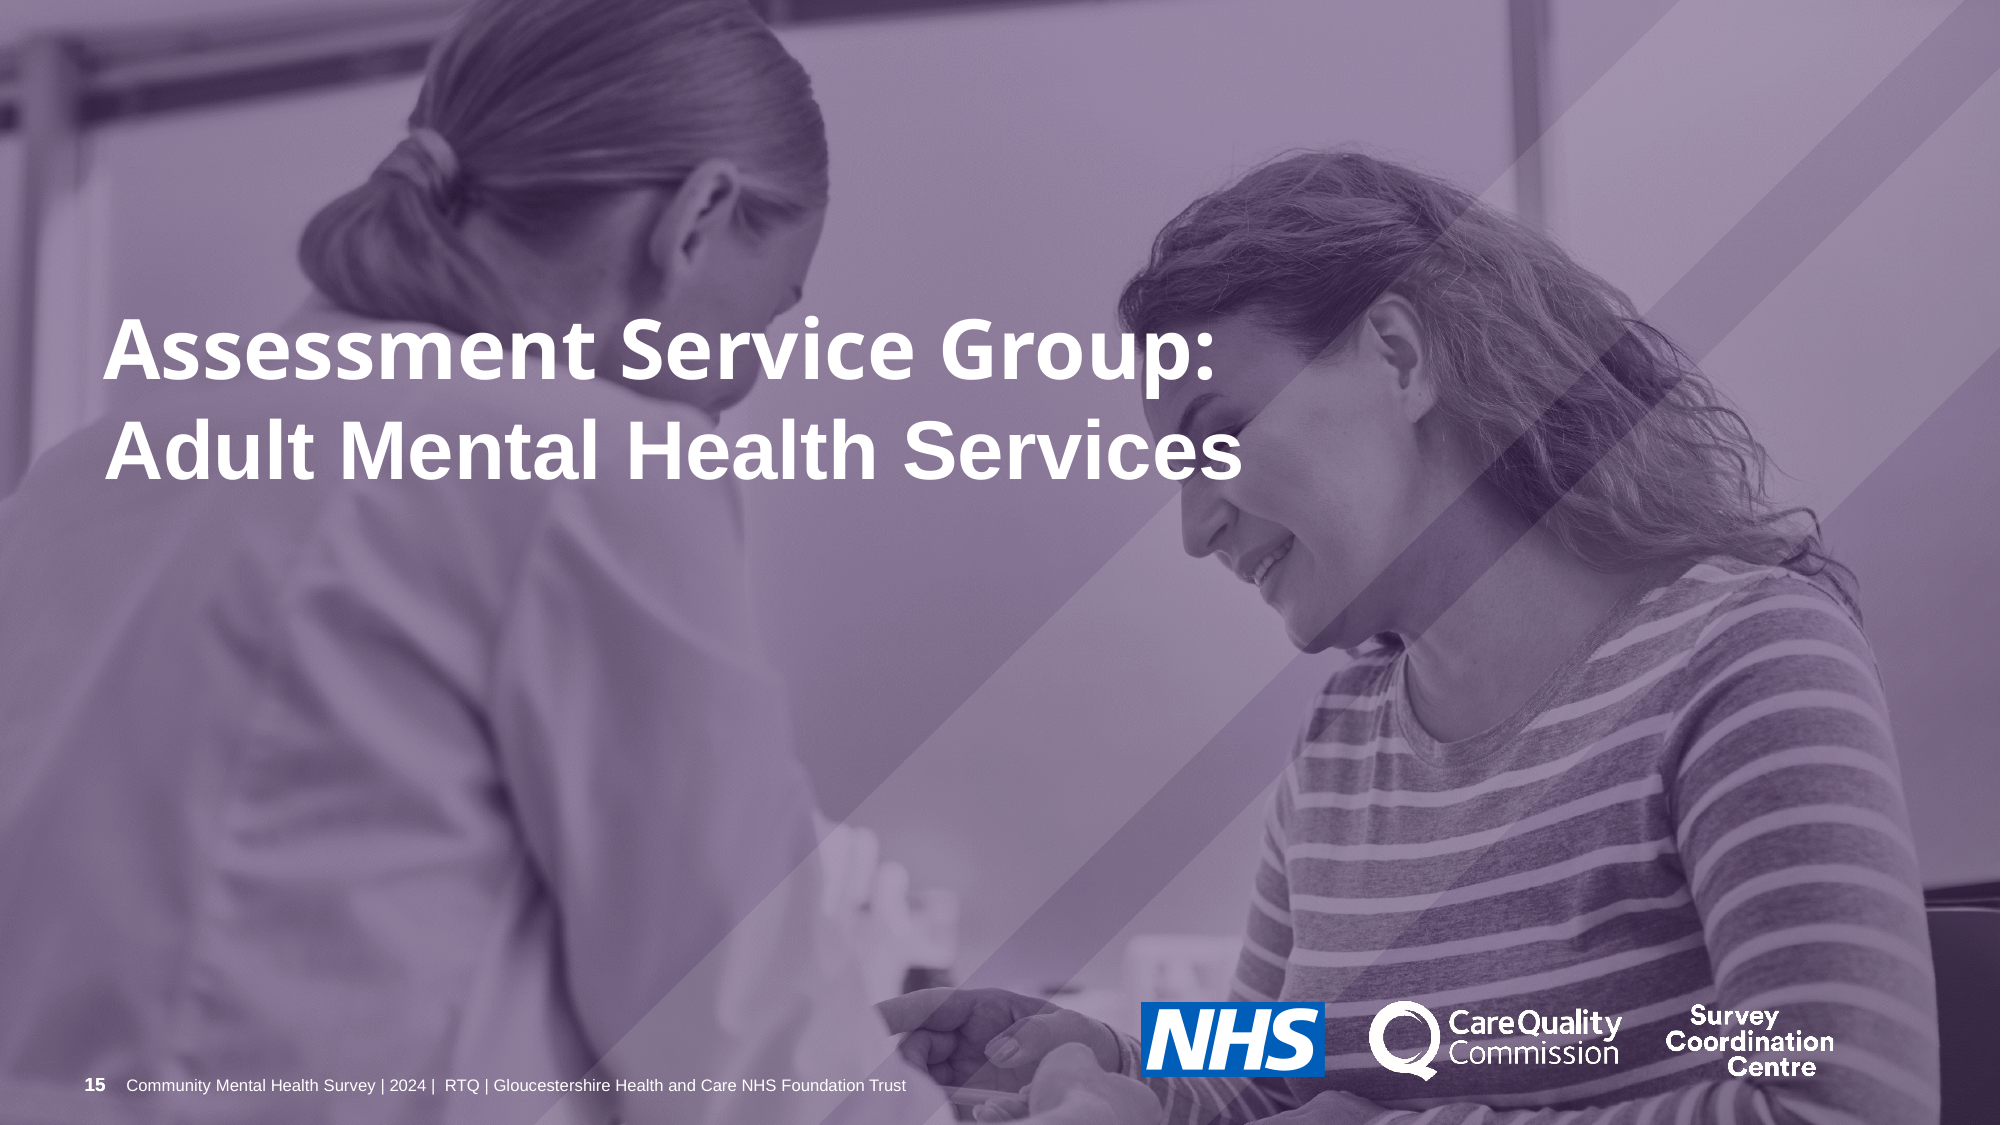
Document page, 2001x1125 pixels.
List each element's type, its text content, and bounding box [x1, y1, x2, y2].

picture [1141, 1002, 1325, 1077]
title Assessment Service Group: Adult Mental Health Services [103, 296, 1603, 499]
picture [1357, 989, 1629, 1091]
text_box 15 [84, 1065, 122, 1125]
picture [1663, 1001, 1836, 1079]
